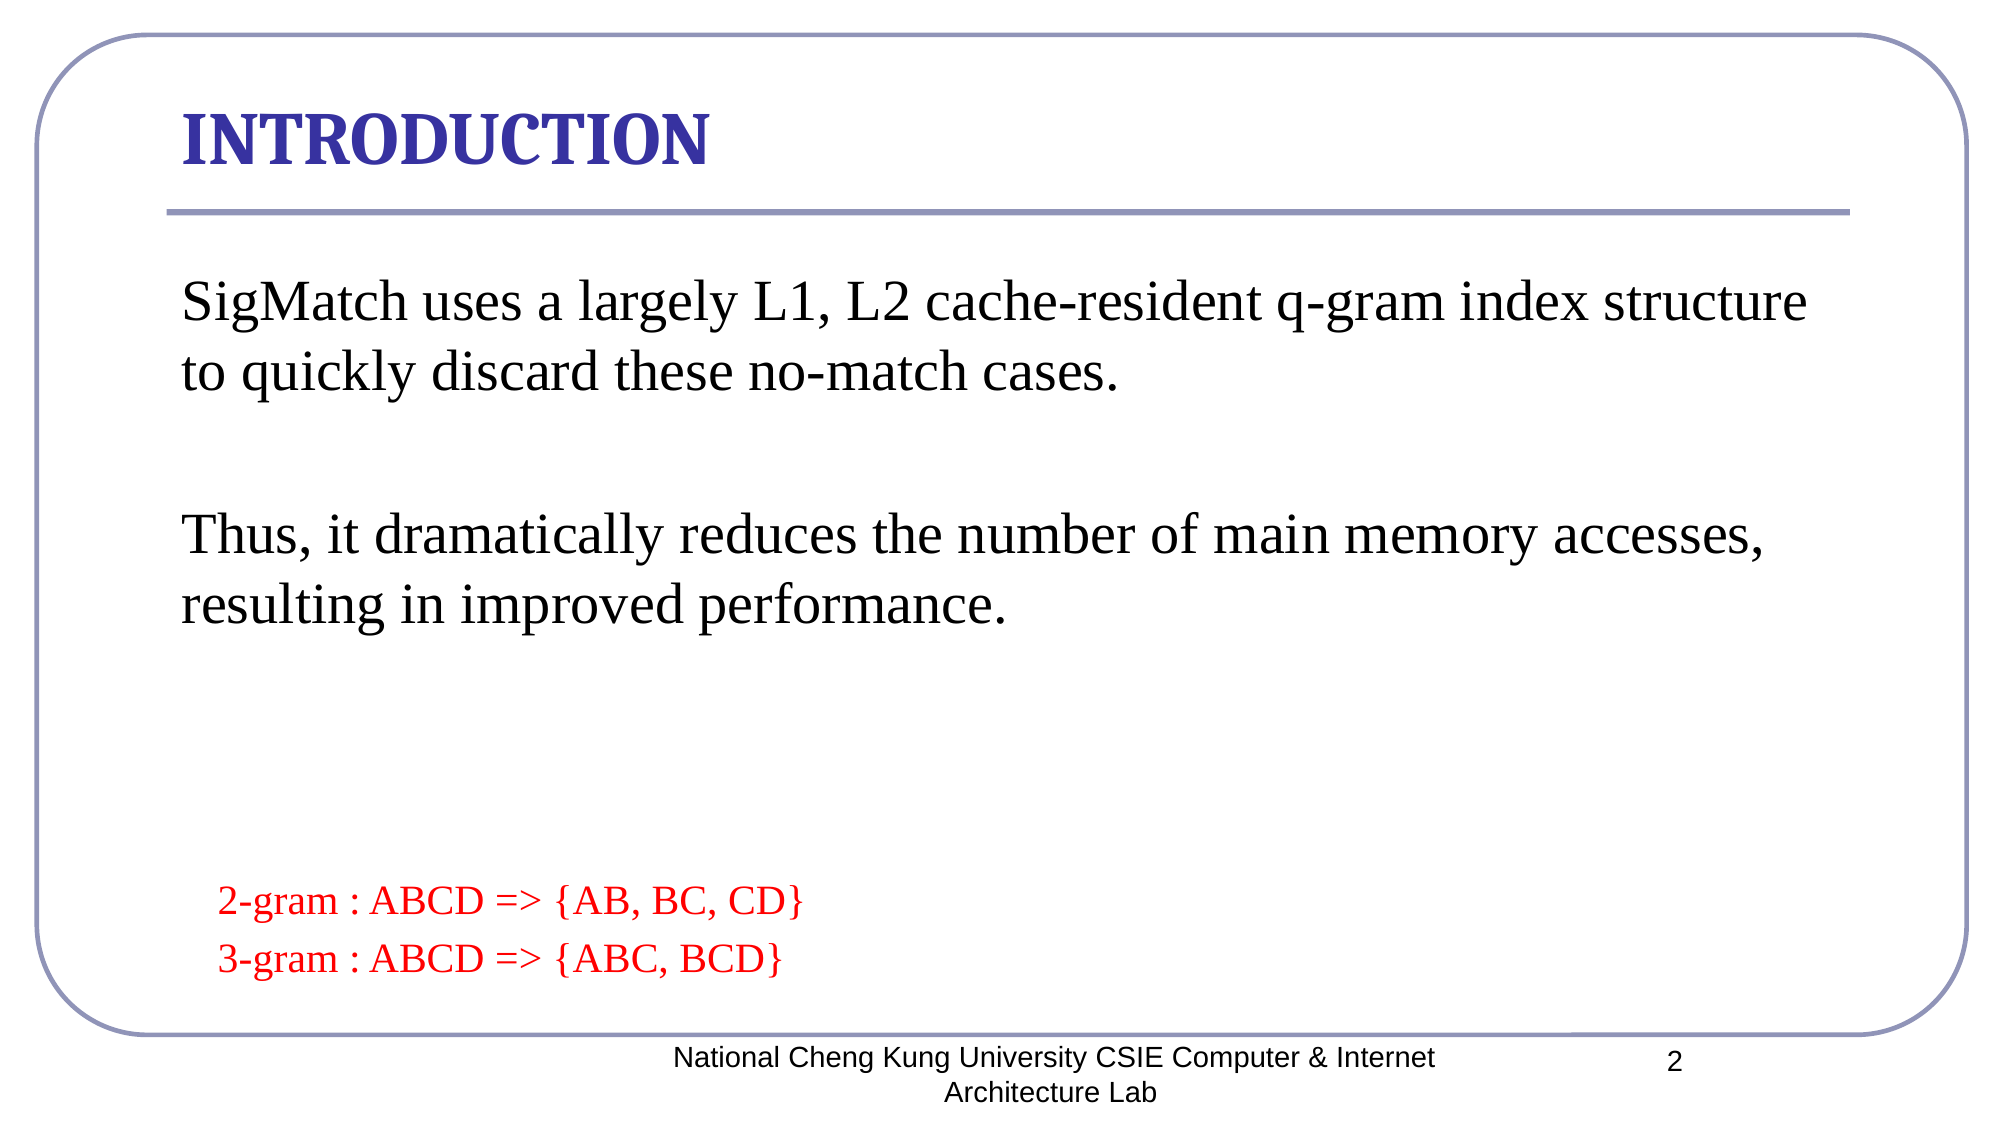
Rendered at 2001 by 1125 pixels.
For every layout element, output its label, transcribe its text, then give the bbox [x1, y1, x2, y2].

text_box SigMatch uses a largely L1, L2 cache-resident q-gram index structure to quickly discard these no-match cases. Thus, it dramatically reduces the number of main memory accesses, resulting in improved performance. [166, 254, 1863, 953]
footer National Cheng Kung University CSIE Computer & Internet Architecture Lab [621, 1030, 1489, 1107]
text_box 2-gram : ABCD => {AB, BC, CD} 3-gram : ABCD => {ABC, BCD} [202, 806, 873, 994]
title INTRODUCTION [166, 90, 1430, 188]
slide_number 2 [1499, 1034, 1851, 1111]
